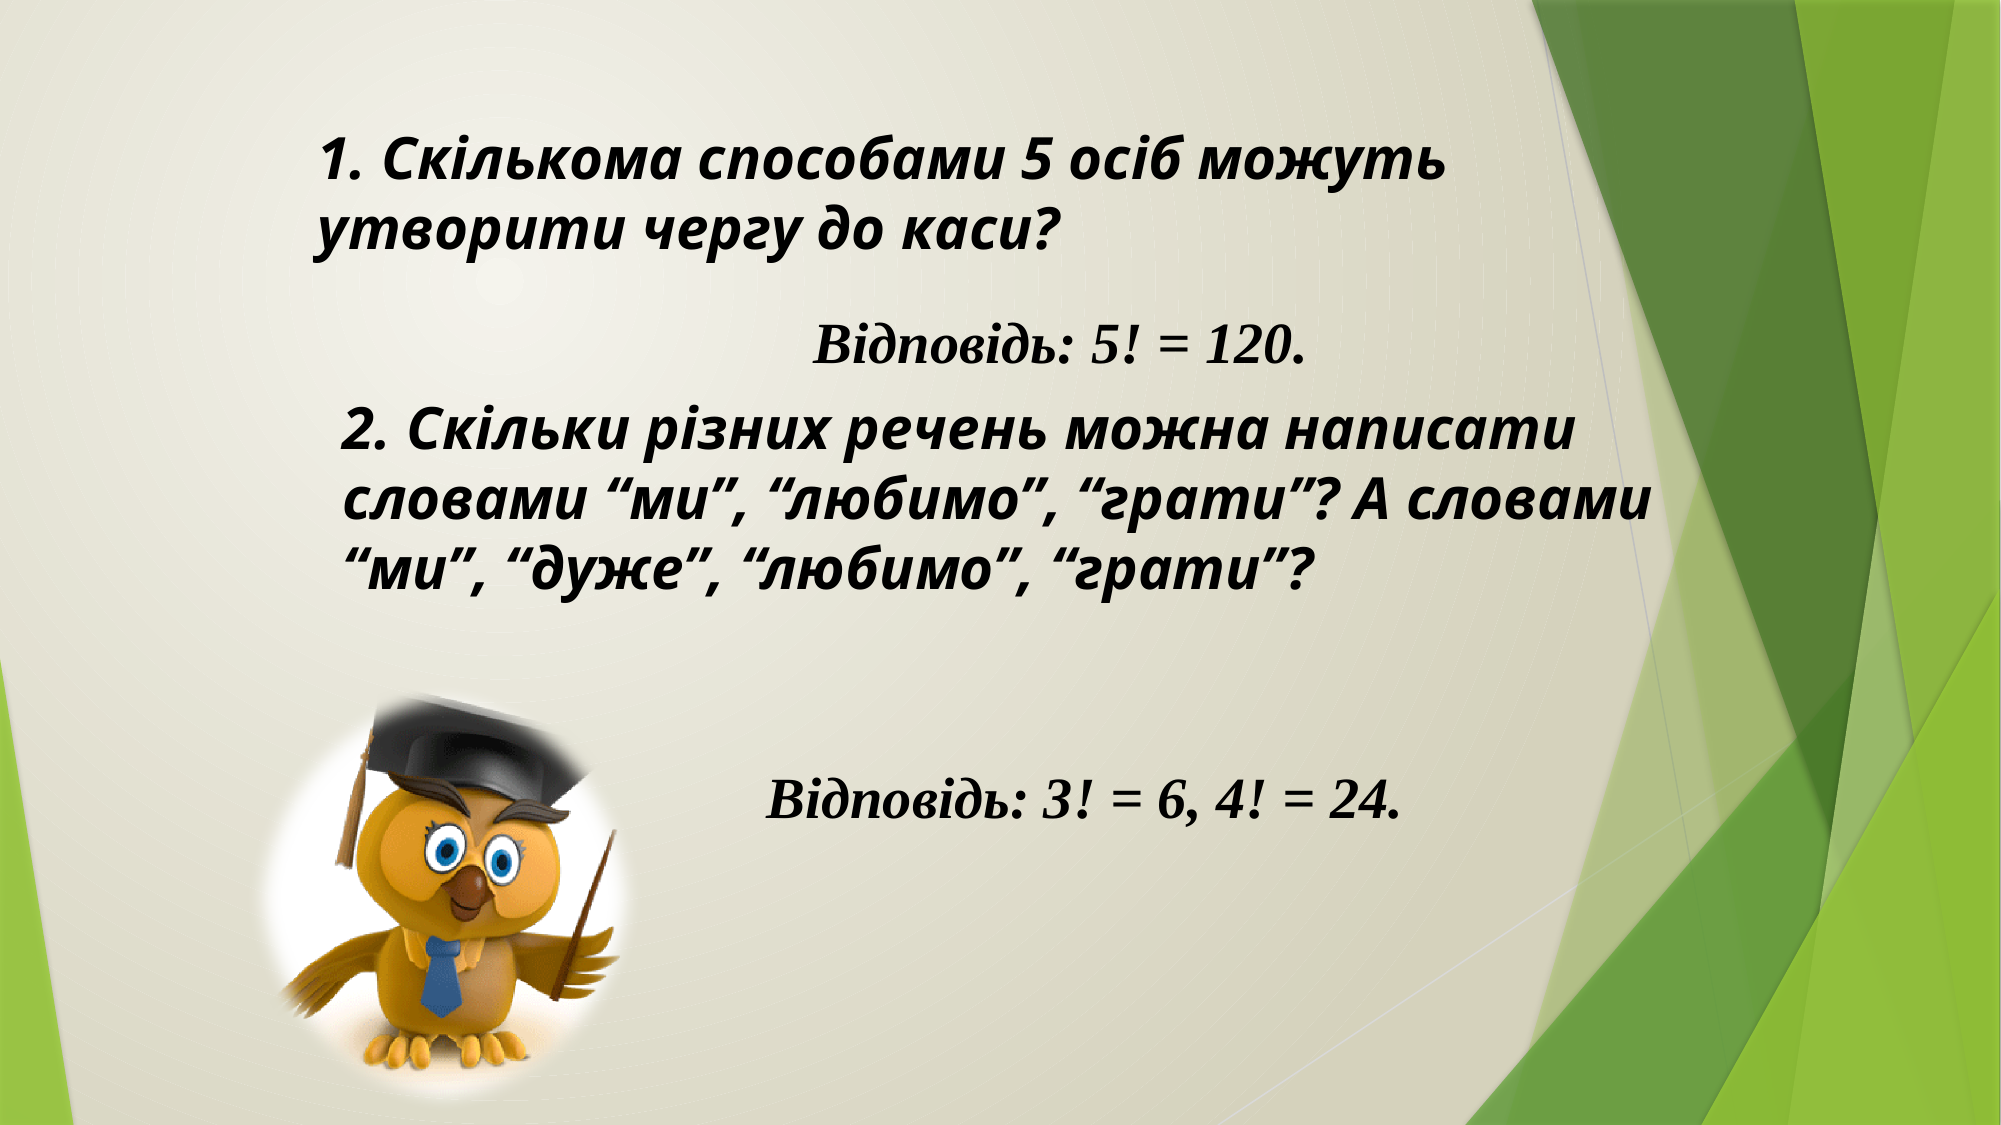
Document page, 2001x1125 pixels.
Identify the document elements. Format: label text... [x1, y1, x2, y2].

text_box Відповідь: 5! = 120. [799, 298, 1497, 383]
picture [244, 681, 645, 1116]
text_box 1. Скількома способами 5 осіб можуть утворити чергу до каси? [303, 113, 1721, 269]
text_box 2. Скільки різних речень можна написати словами “ми”, “любимо”, “грати”? А словами “ми”, “дуже”, “любимо”, “грати”? [328, 384, 1722, 609]
text_box Відповідь: 3! = 6, 4! = 24. [751, 753, 1450, 838]
